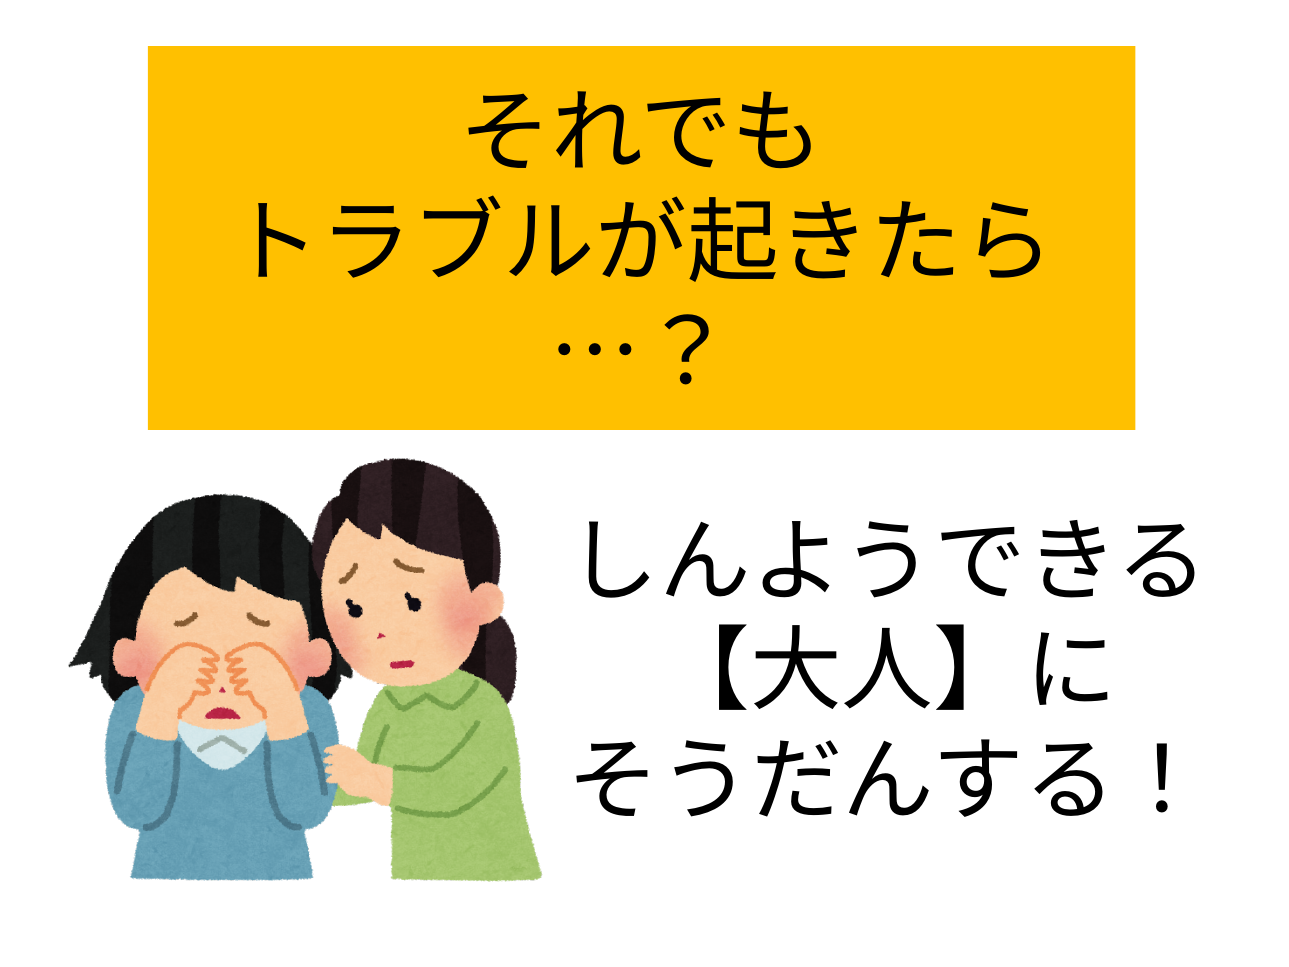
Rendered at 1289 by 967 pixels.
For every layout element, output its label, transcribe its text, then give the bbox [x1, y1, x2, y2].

text_box しんようできる 【大人】に そうだんする！ [567, 471, 1215, 862]
picture [53, 429, 562, 916]
text_box それでも トラブルが起きたら…？ [147, 46, 1136, 430]
